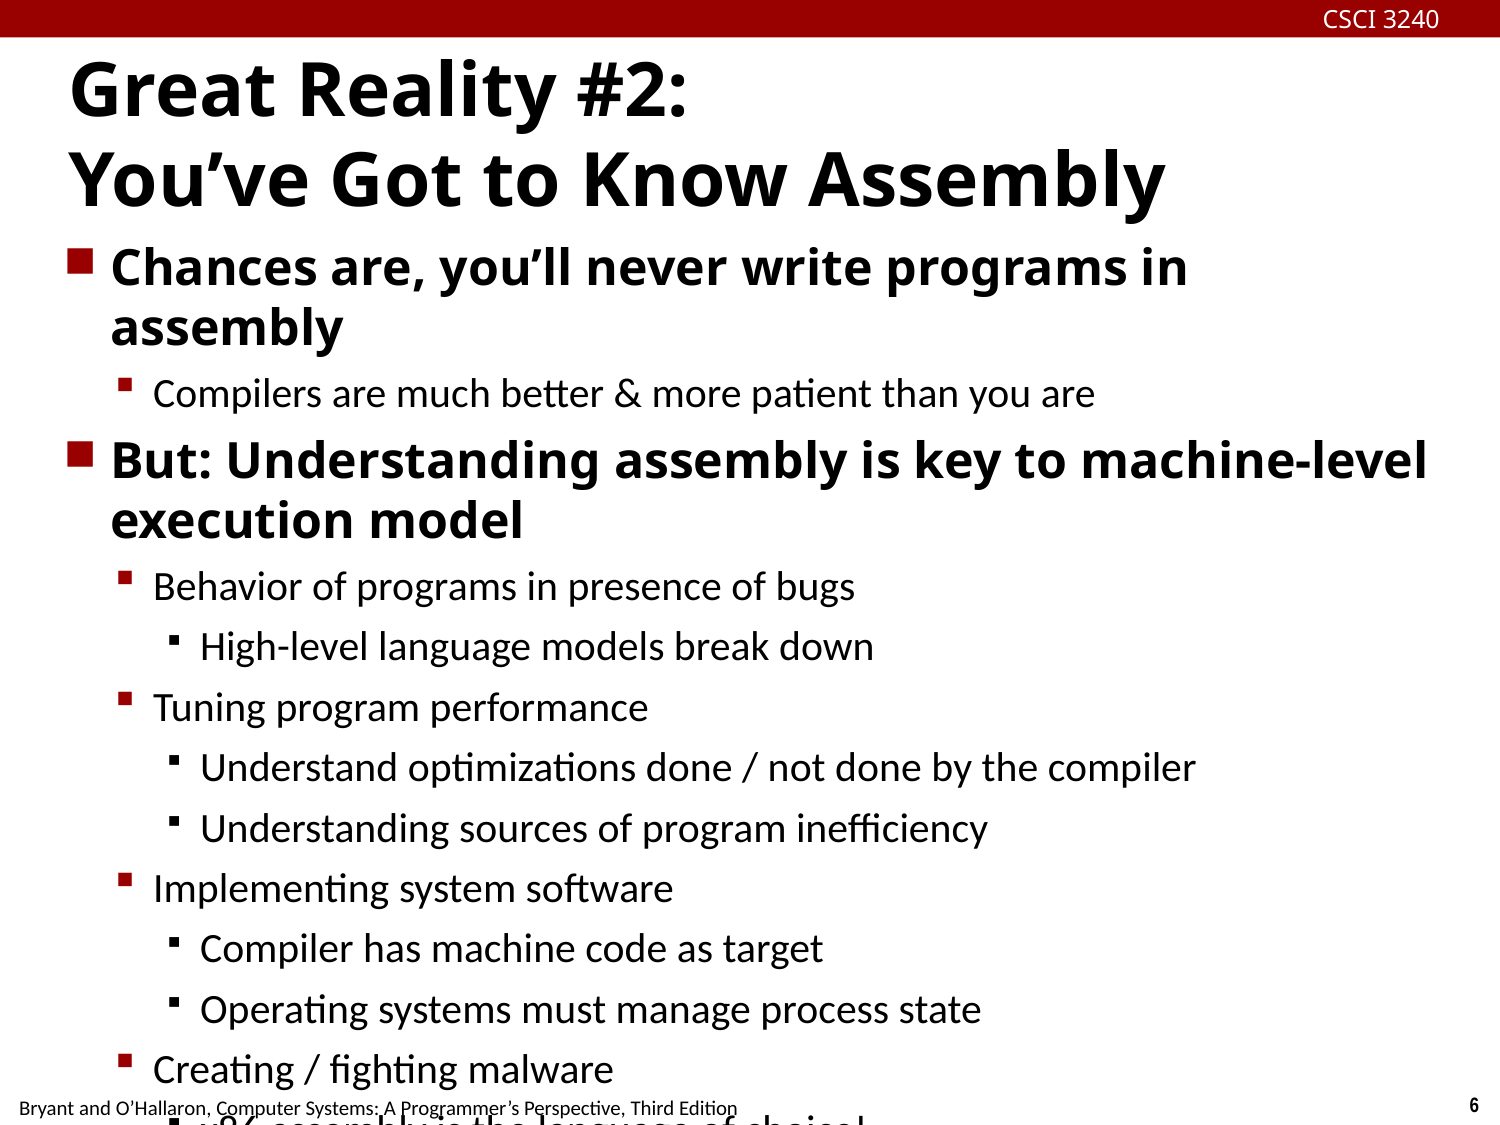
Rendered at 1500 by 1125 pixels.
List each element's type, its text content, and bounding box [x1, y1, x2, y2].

title Great Reality #2: You’ve Got to Know Assembly [62, 41, 1438, 222]
list Chances are, you’ll never write programs in assembly Compilers are much better & more patient than you are But: Understanding assembly is key to machine-level execution model Behavior of programs in presence of bugs High-level language models break down Tuning program performance Understand optimizations done / not done by the compiler Understanding sources of program inefficiency Implementing system software Compiler has machine code as target Operating systems must manage process state Creating / fighting malware x86 assembly is the language of choice! [62, 228, 1438, 1122]
text_box [0, 0, 1500, 38]
text_box CSCI 3240 [1322, 3, 1500, 33]
